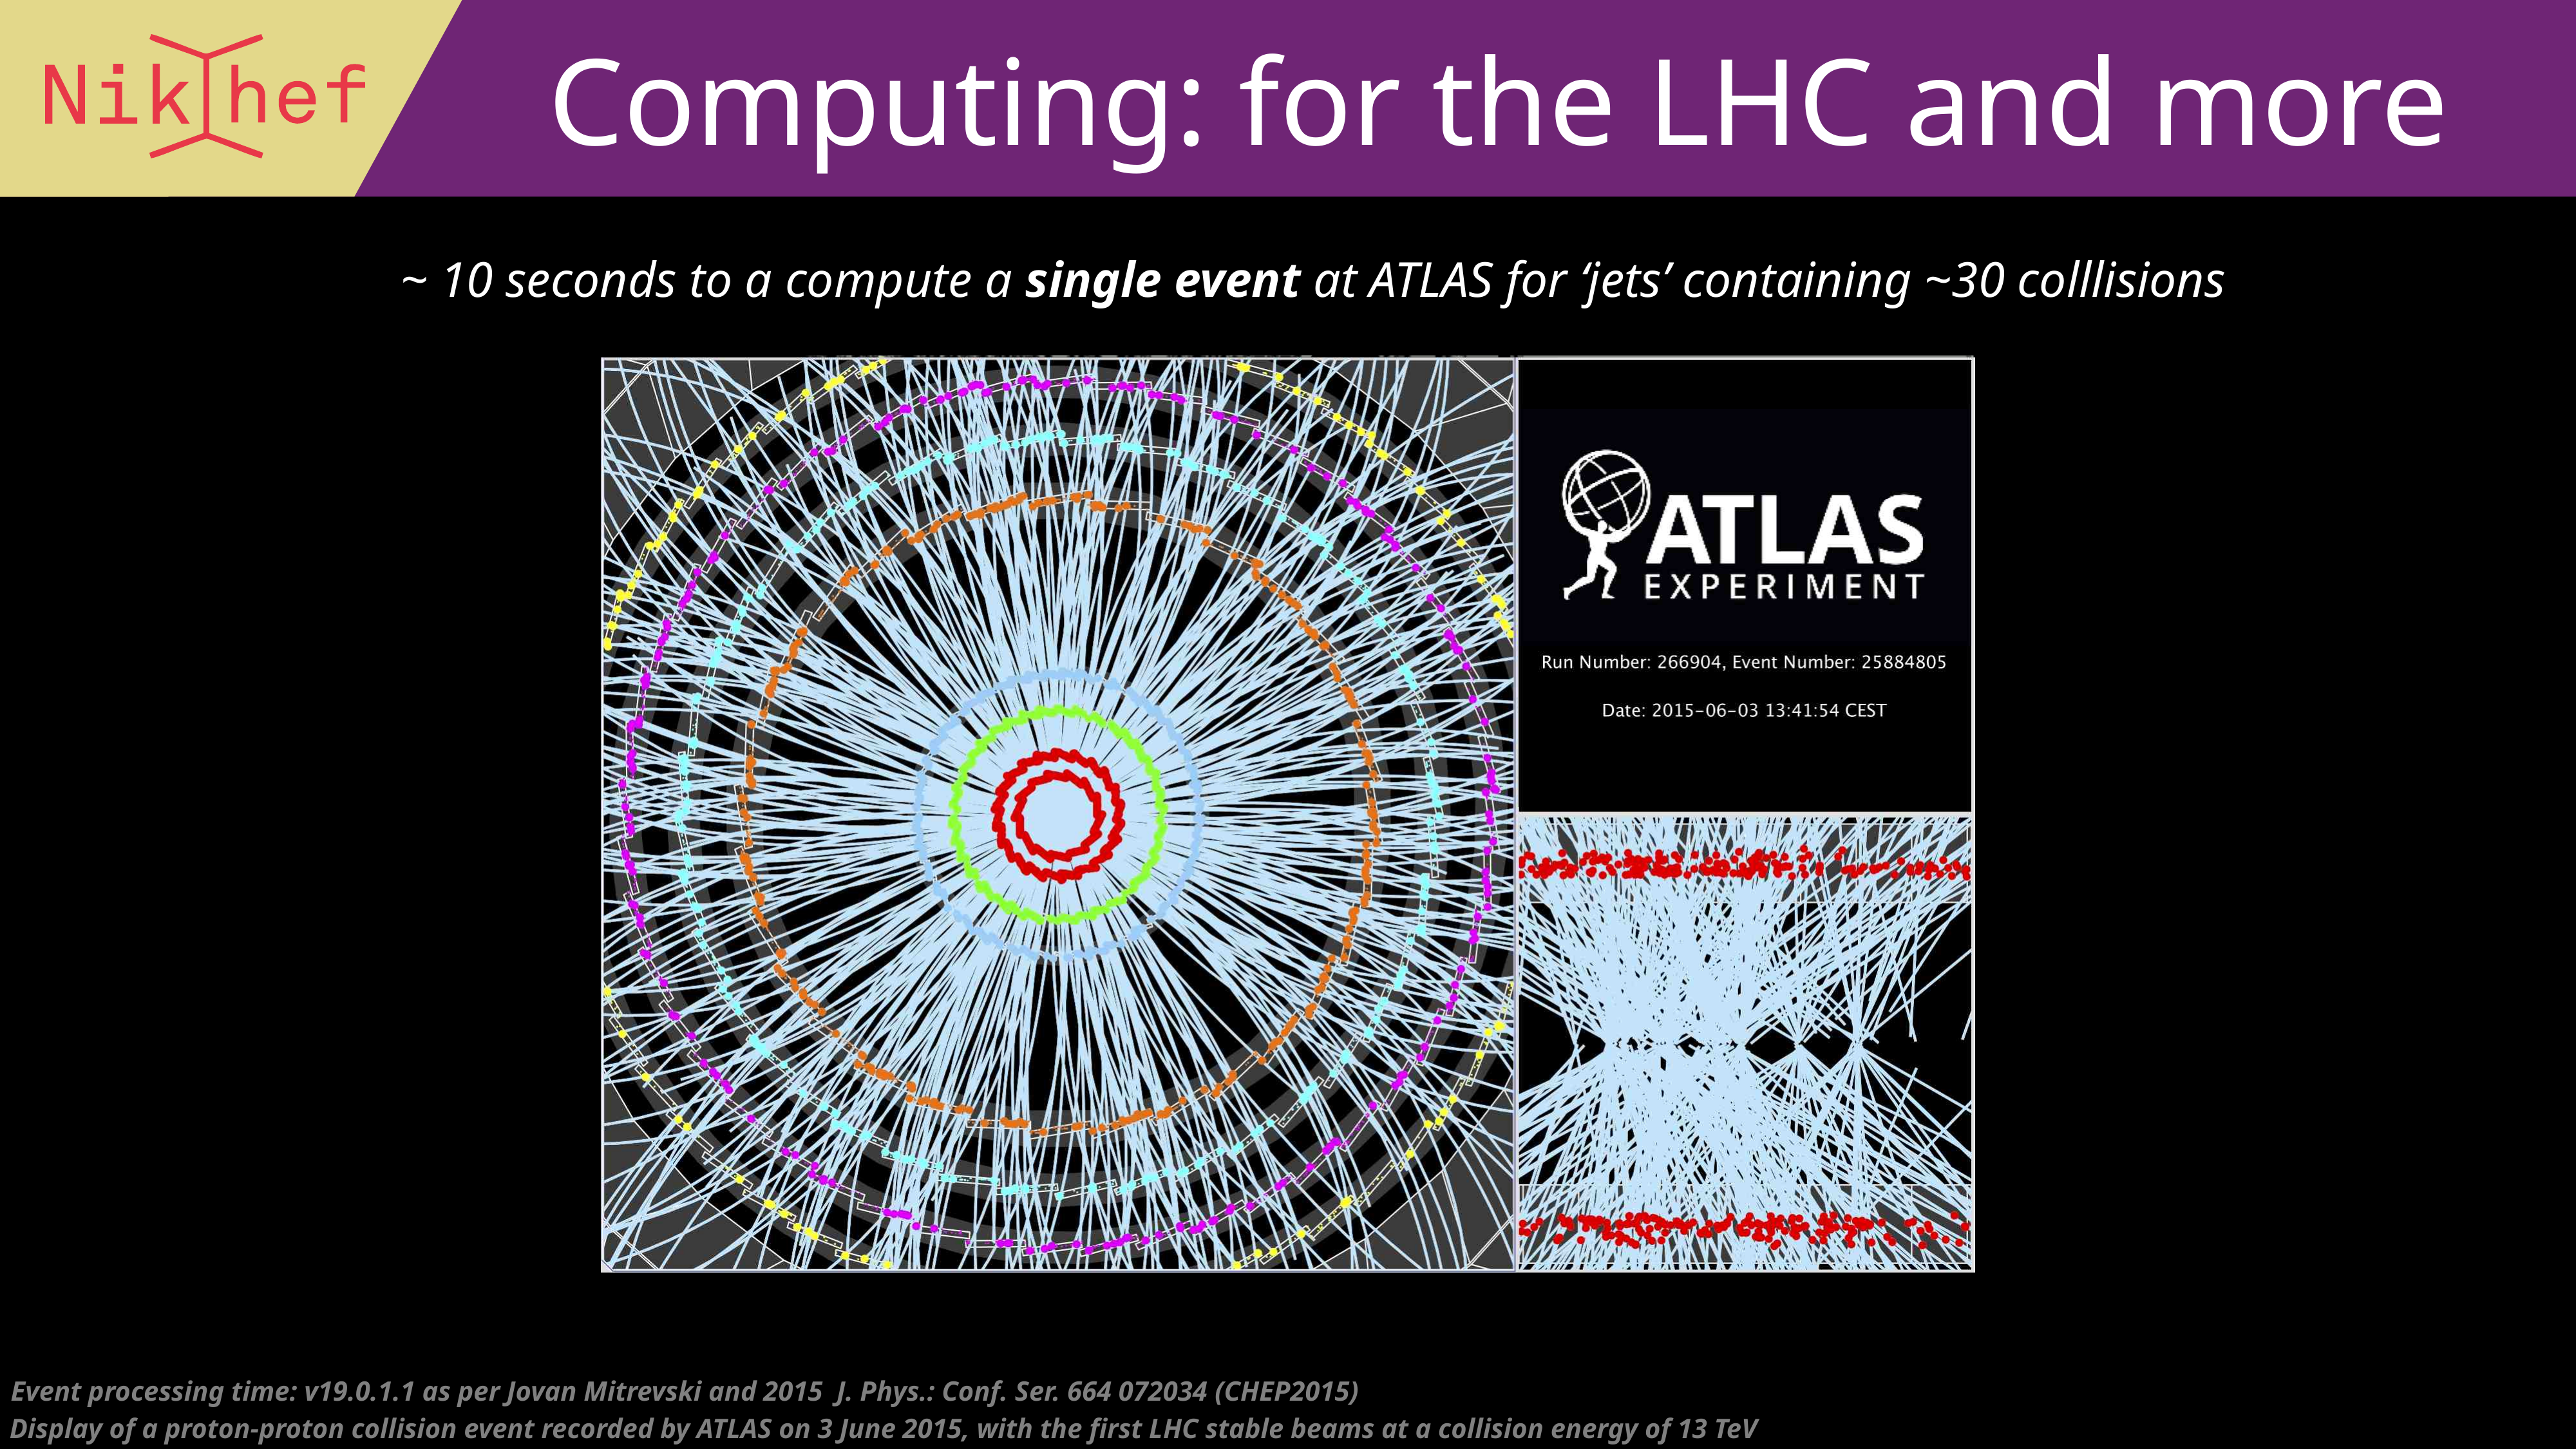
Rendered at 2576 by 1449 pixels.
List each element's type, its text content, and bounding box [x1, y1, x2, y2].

text_box Event processing time: v19.0.1.1 as per Jovan Mitrevski and 2015 J. Phys.: Conf. Ser. 664 072034 (CHEP2015) [0, 1363, 2268, 1417]
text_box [1517, 357, 1975, 808]
text_box Display of a proton-proton collision event recorded by ATLAS on 3 June 2015, with the first LHC stable beams at a collision energy of 13 TeV [0, 1417, 1859, 1449]
title Computing: for the LHC and more [534, 15, 2552, 180]
picture [600, 355, 1976, 1273]
text_box ~ 10 seconds to a compute a single event at ATLAS for ‘jets’ containing ~30 colllisions [389, 238, 2237, 318]
